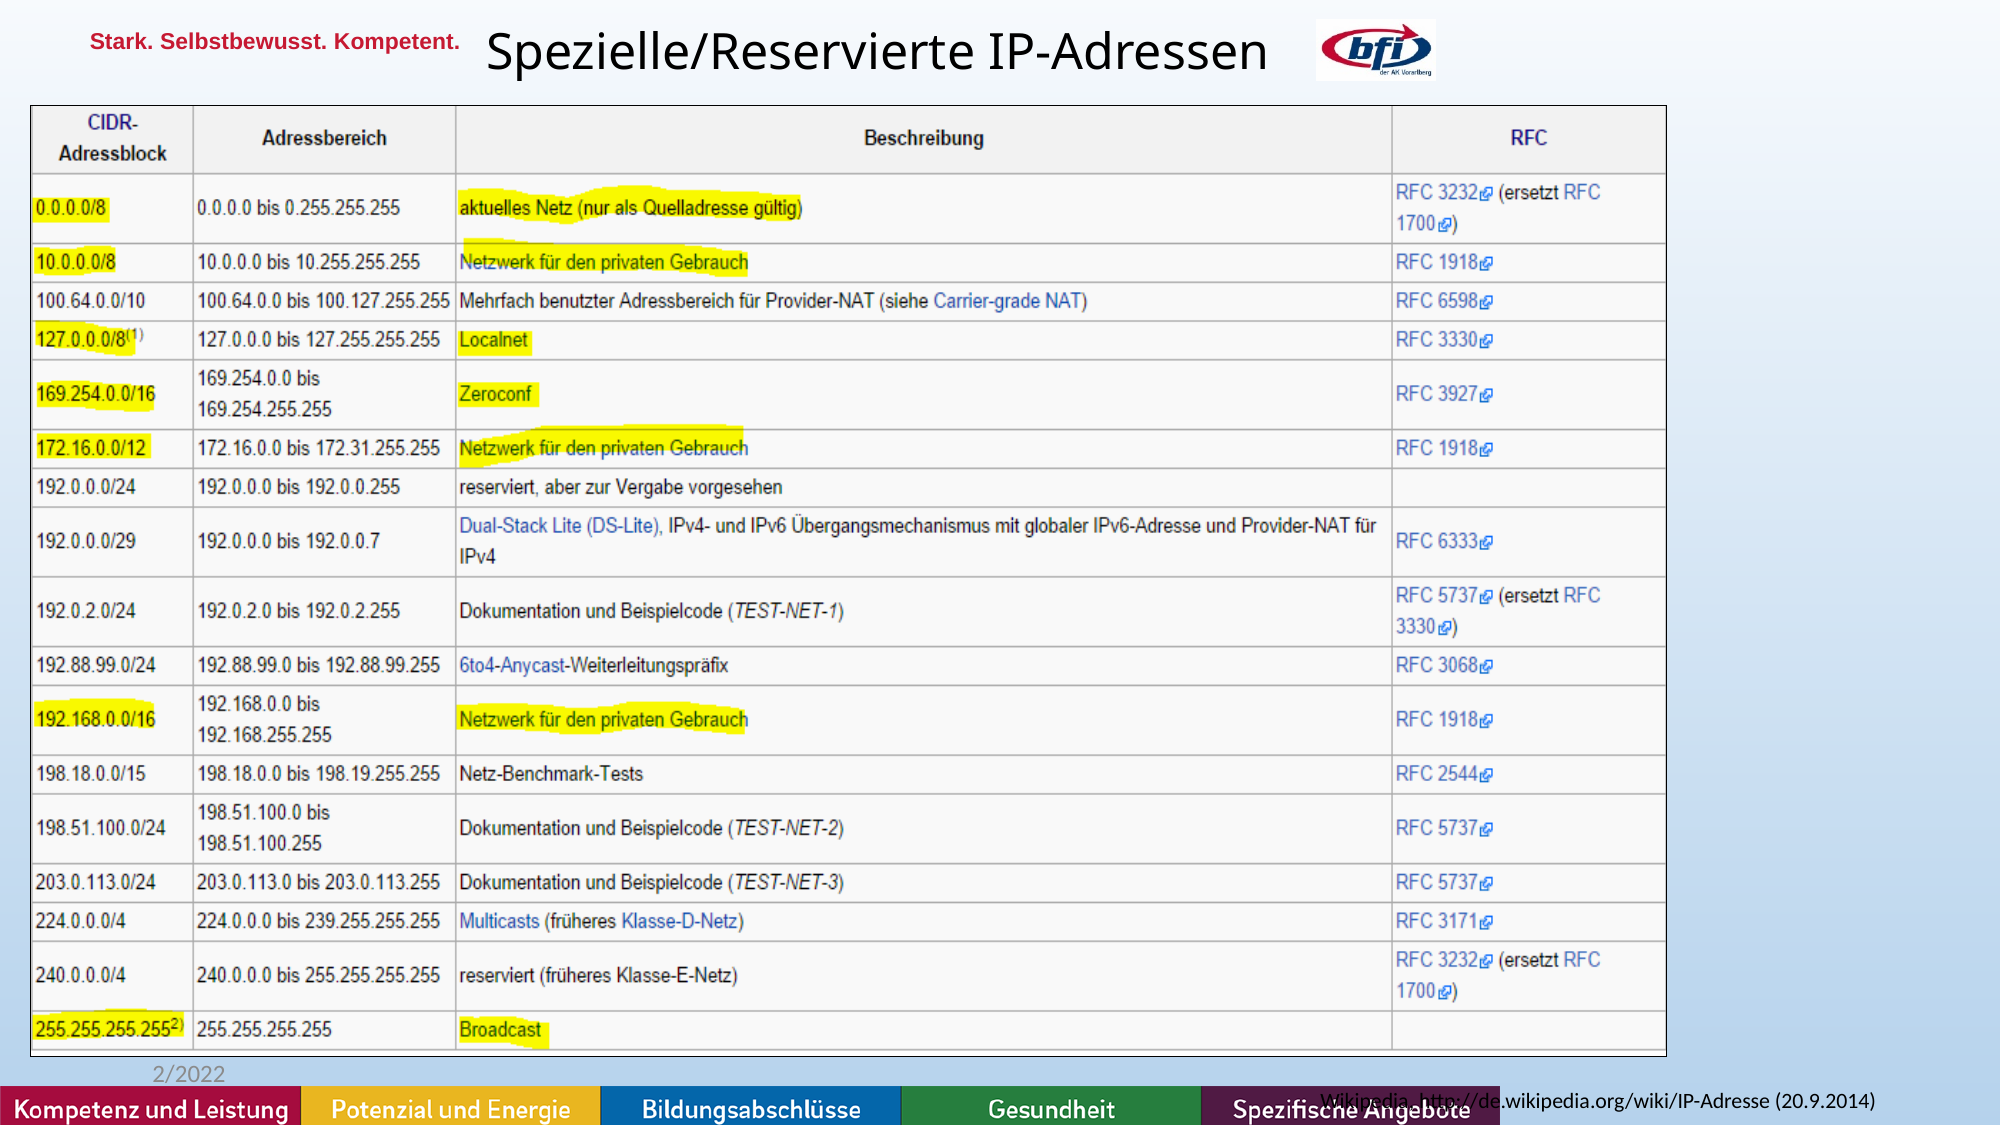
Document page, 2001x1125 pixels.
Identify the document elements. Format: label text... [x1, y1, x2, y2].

title Spezielle/Reservierte IP-Adressen [471, 24, 1306, 83]
text_box Wikipedia, http://de.wikipedia.org/wiki/IP-Adresse (20.9.2014) [1305, 1078, 2000, 1120]
picture [1316, 19, 1436, 81]
slide_number 2/2022 [137, 1057, 588, 1103]
picture [30, 105, 1667, 1057]
picture [0, 1086, 1500, 1125]
footer [662, 1057, 1338, 1103]
